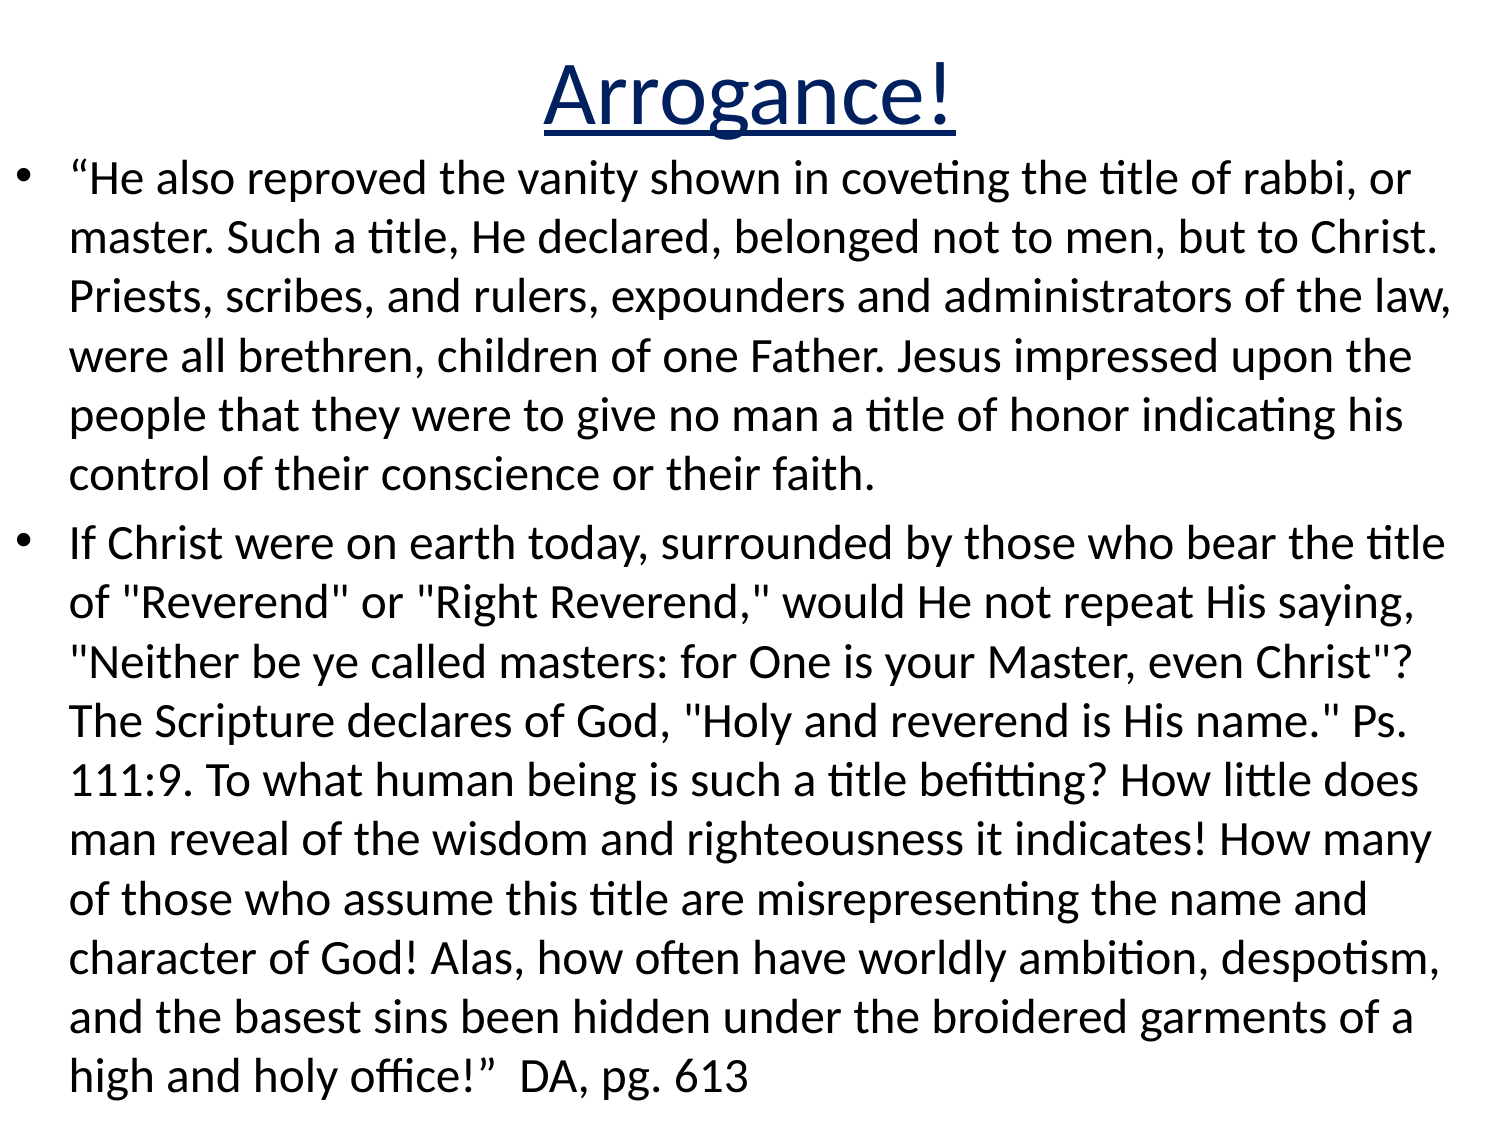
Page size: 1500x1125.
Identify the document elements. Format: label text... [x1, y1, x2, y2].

title Arrogance! [75, 0, 1425, 137]
list “He also reproved the vanity shown in coveting the title of rabbi, or master. Such a title, He declared, belonged not to men, but to Christ. Priests, scribes, and rulers, expounders and administrators of the law, were all brethren, children of one Father. Jesus impressed upon the people that they were to give no man a title of honor indicating his control of their conscience or their faith. If Christ were on earth today, surrounded by those who bear the title of "Reverend" or "Right Reverend," would He not repeat His saying, "Neither be ye called masters: for One is your Master, even Christ"? The Scripture declares of God, "Holy and reverend is His name." Ps. 111:9. To what human being is such a title befitting? How little does man reveal of the wisdom and righteousness it indicates! How many of those who assume this title are misrepresenting the name and character of God! Alas, how often have worldly ambition, despotism, and the basest sins been hidden under the broidered garments of a high and holy office!” DA, pg. 613 [0, 137, 1500, 1125]
